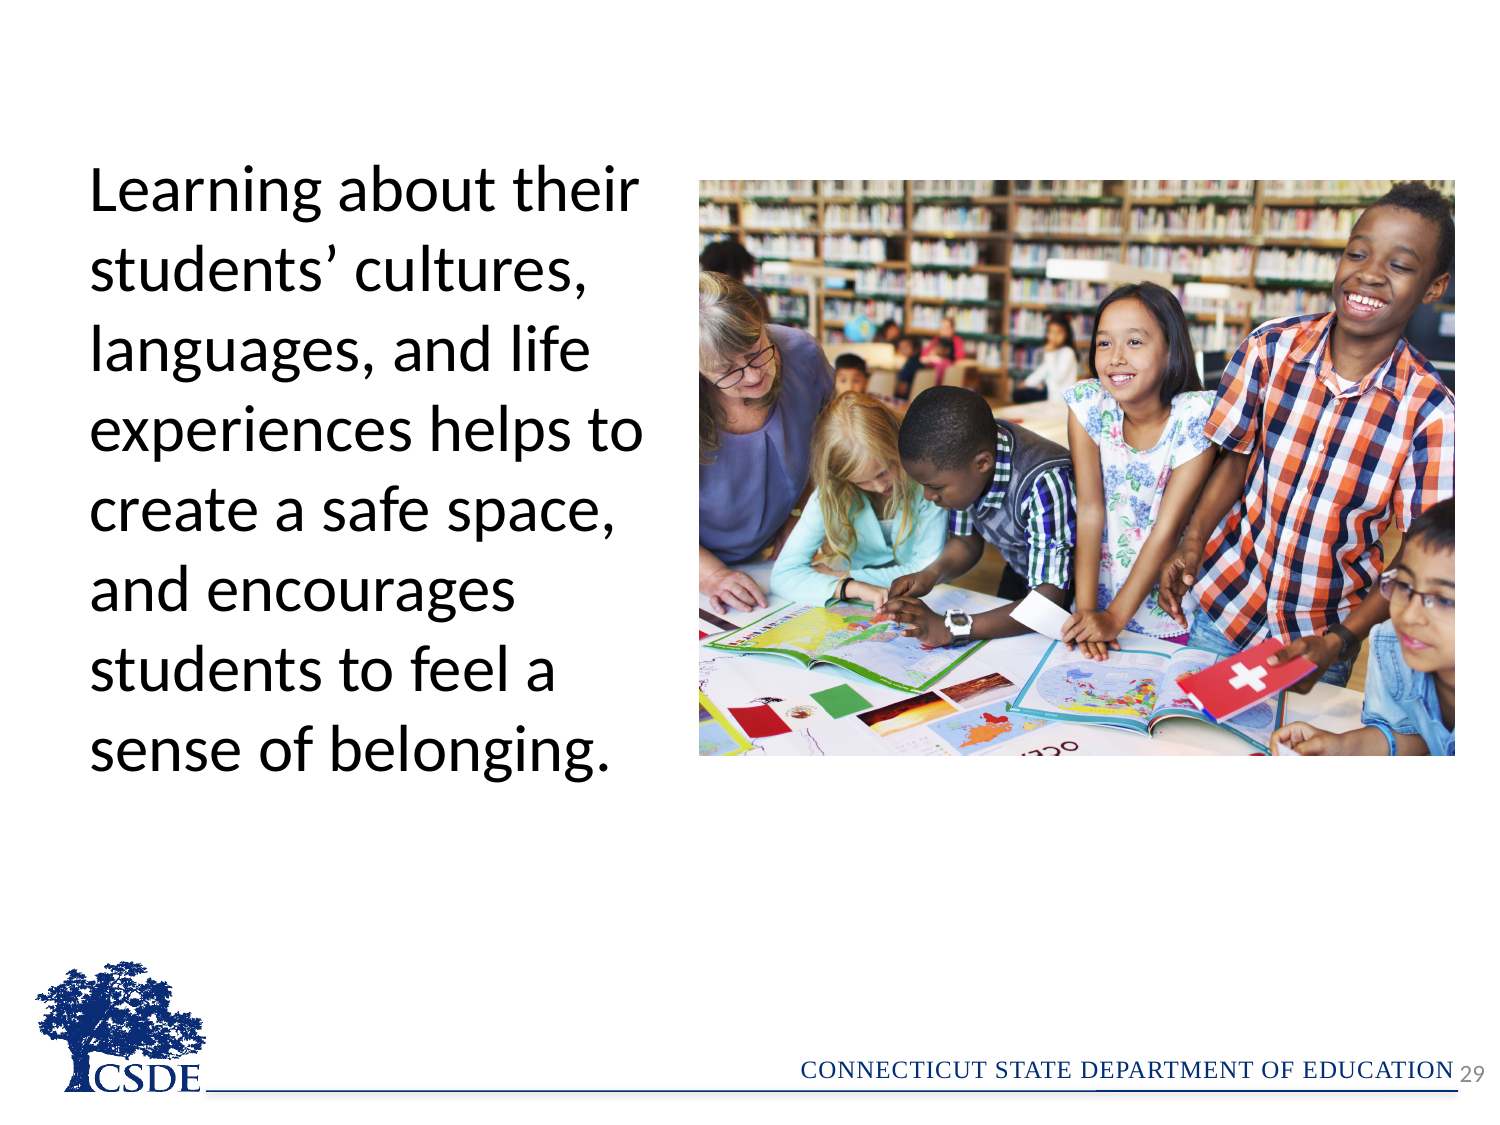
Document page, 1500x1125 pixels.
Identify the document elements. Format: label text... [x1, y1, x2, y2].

picture [699, 180, 1455, 756]
text_box Learning about their students’ cultures, languages, and life experiences helps to create a safe space, and encourages students to feel a sense of belonging. [75, 137, 700, 792]
slide_number 29 [1149, 1042, 1500, 1103]
picture [35, 961, 206, 1092]
